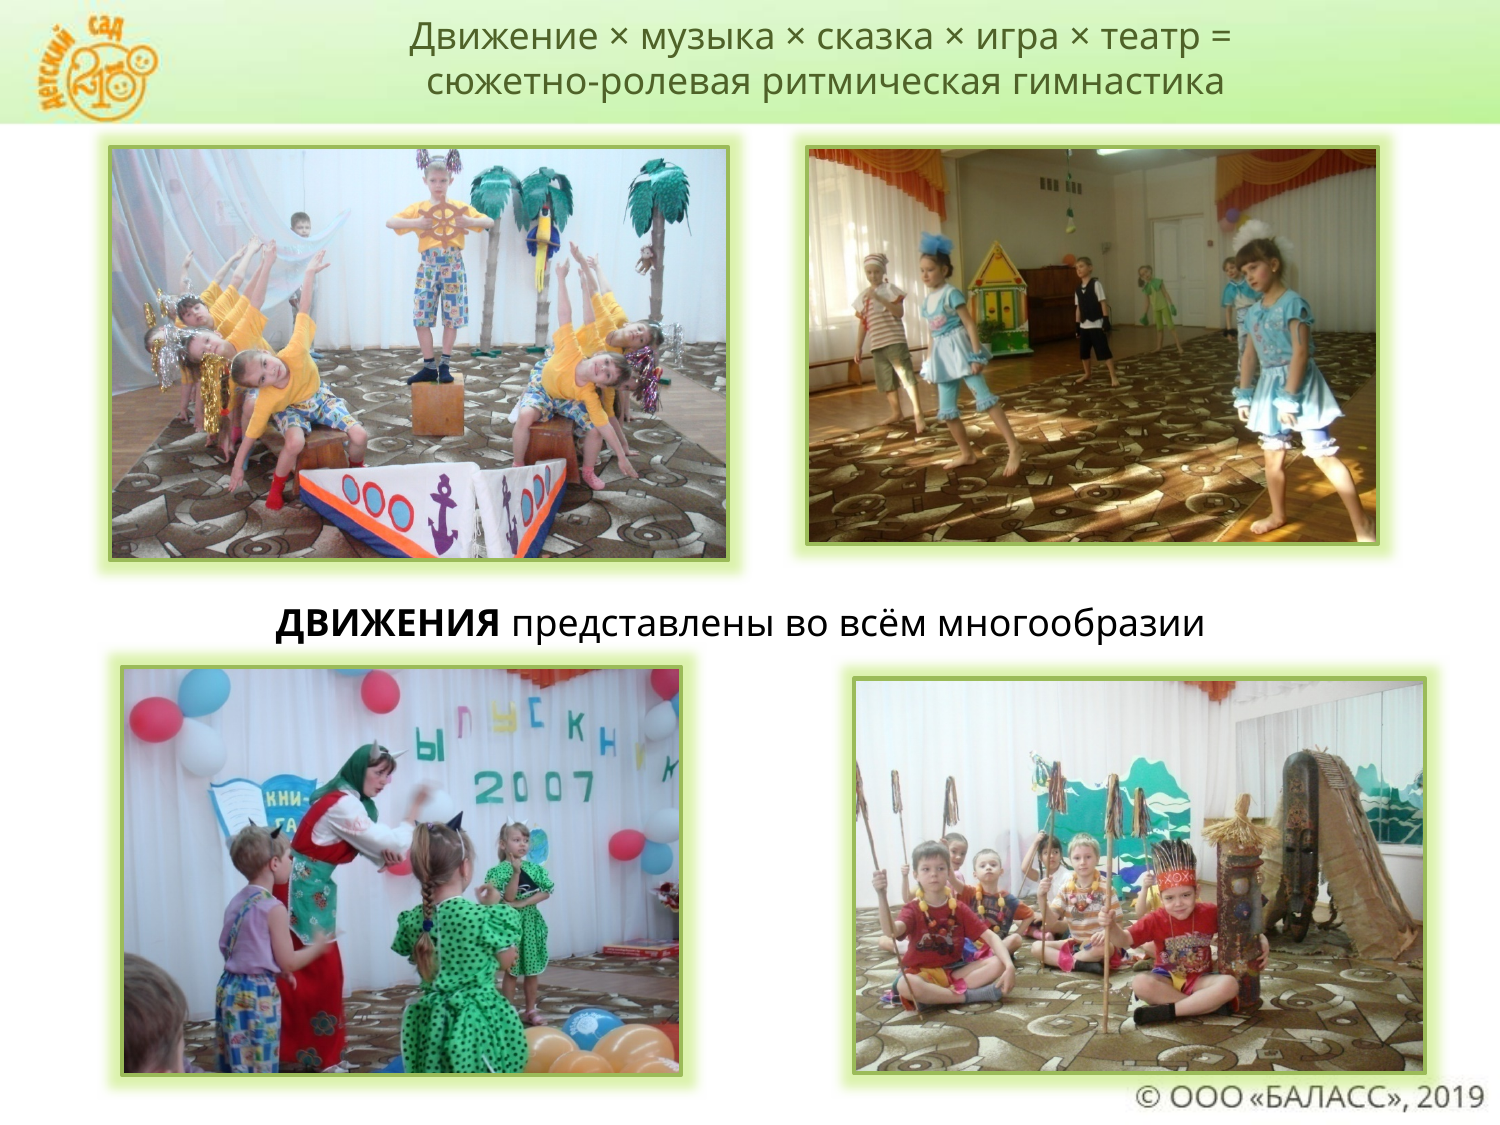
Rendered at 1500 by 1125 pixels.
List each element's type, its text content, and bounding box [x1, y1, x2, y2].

text_box Движение × музыка × сказка × игра × театр = сюжетно-ролевая ритмическая гимнастика [150, 0, 1500, 116]
text_box ДВИЖЕНИЯ представлены во всём многообразии [100, 574, 1382, 669]
picture [0, 0, 1500, 1125]
